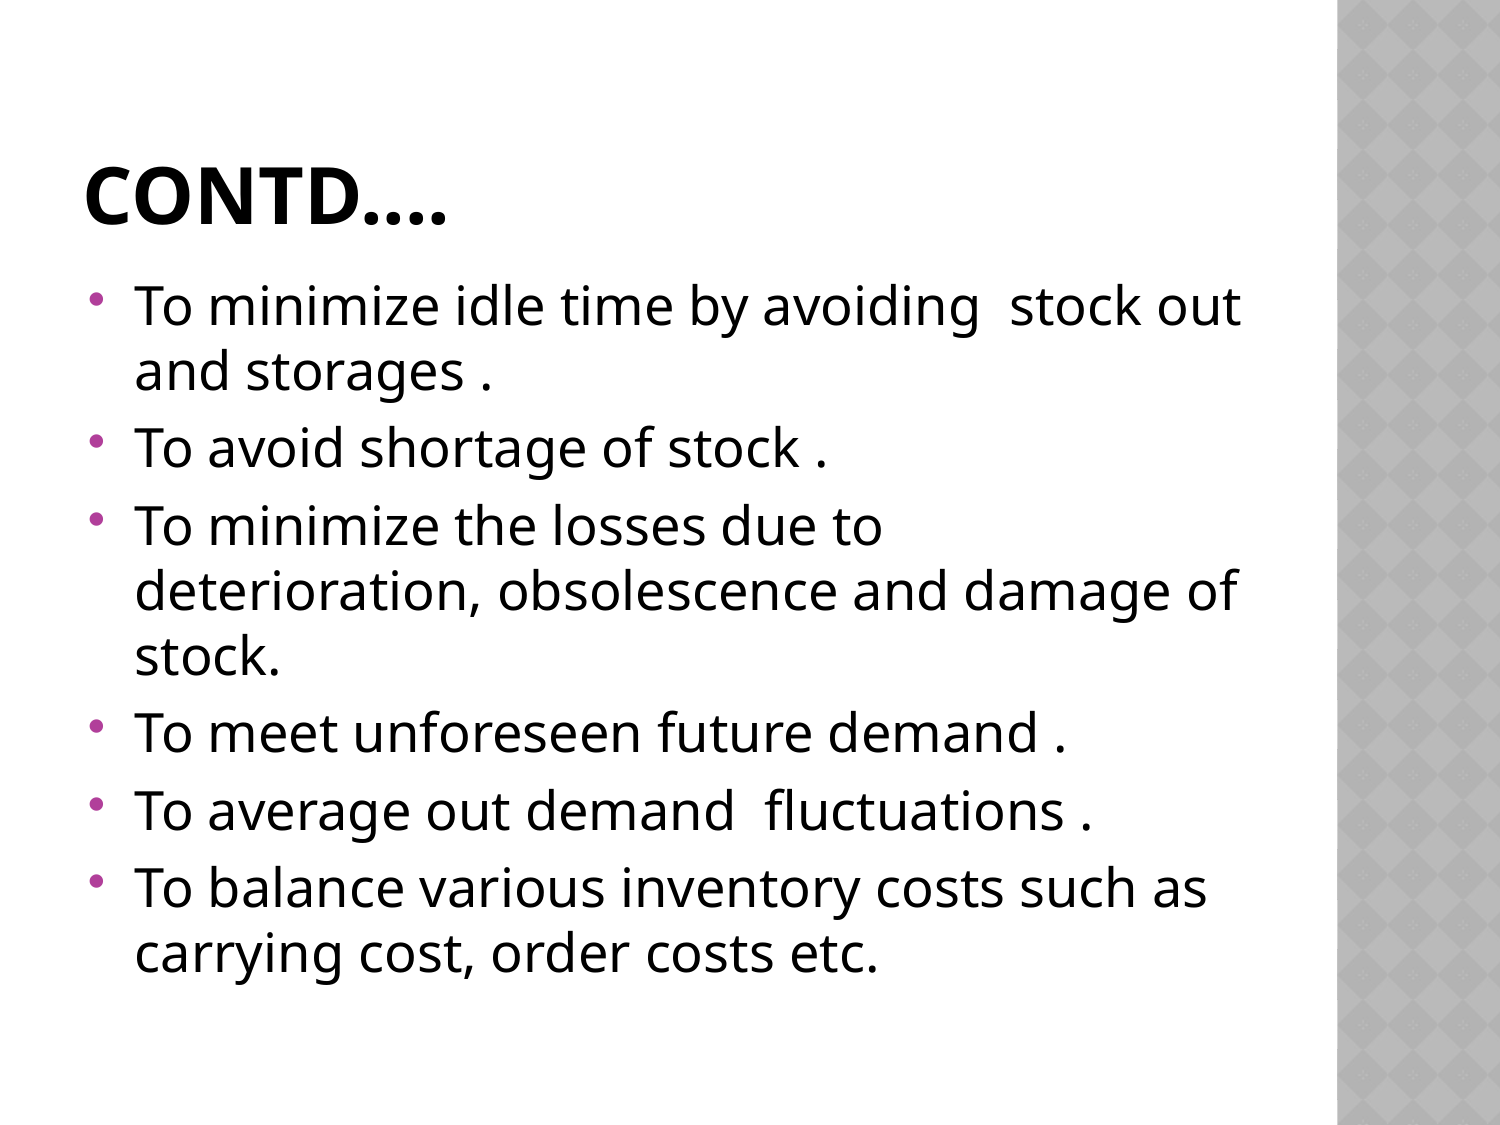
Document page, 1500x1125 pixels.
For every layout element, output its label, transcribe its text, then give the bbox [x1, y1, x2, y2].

title Contd.... [75, 52, 1263, 240]
list To minimize idle time by avoiding stock out and storages . To avoid shortage of stock . To minimize the losses due to deterioration, obsolescence and damage of stock. To meet unforeseen future demand . To average out demand fluctuations . To balance various inventory costs such as carrying cost, order costs etc. [75, 264, 1263, 1059]
